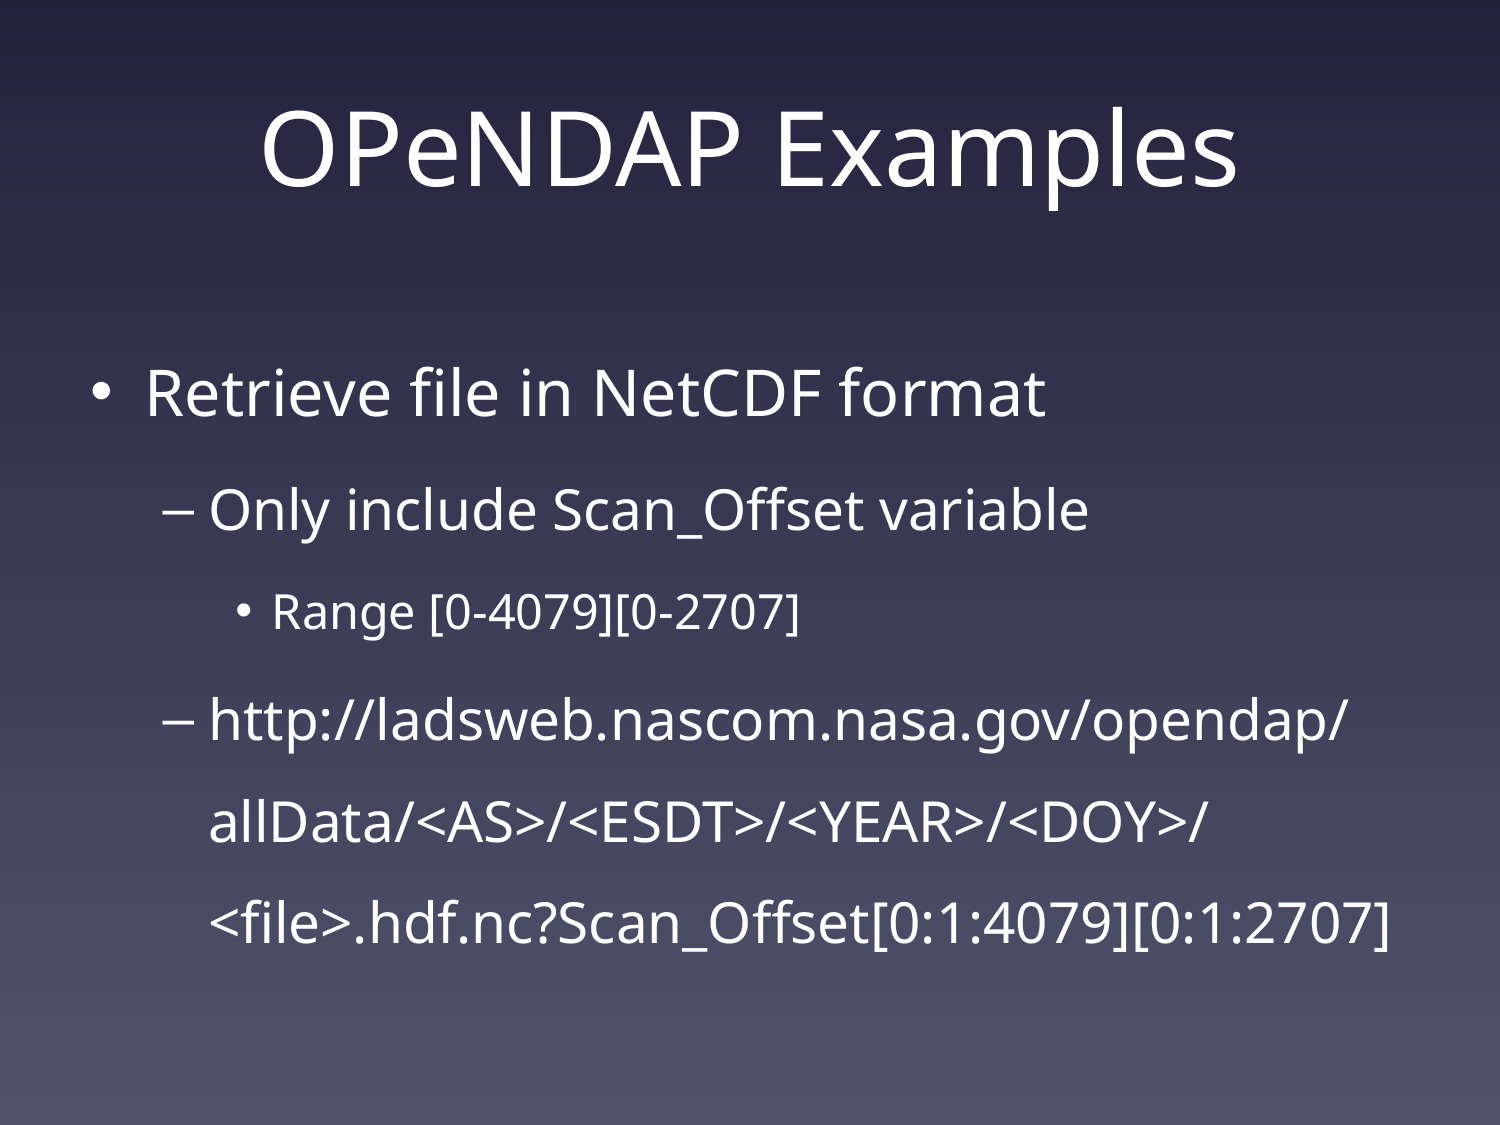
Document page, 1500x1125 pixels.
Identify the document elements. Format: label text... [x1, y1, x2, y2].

title OPeNDAP Examples [75, 75, 1425, 262]
list Retrieve file in NetCDF format Only include Scan_Offset variable Range [0-4079][0-2707] http://ladsweb.nascom.nasa.gov/opendap/allData/<AS>/<ESDT>/<YEAR>/<DOY>/<file>.hdf.nc?Scan_Offset[0:1:4079][0:1:2707] [75, 262, 1425, 1005]
